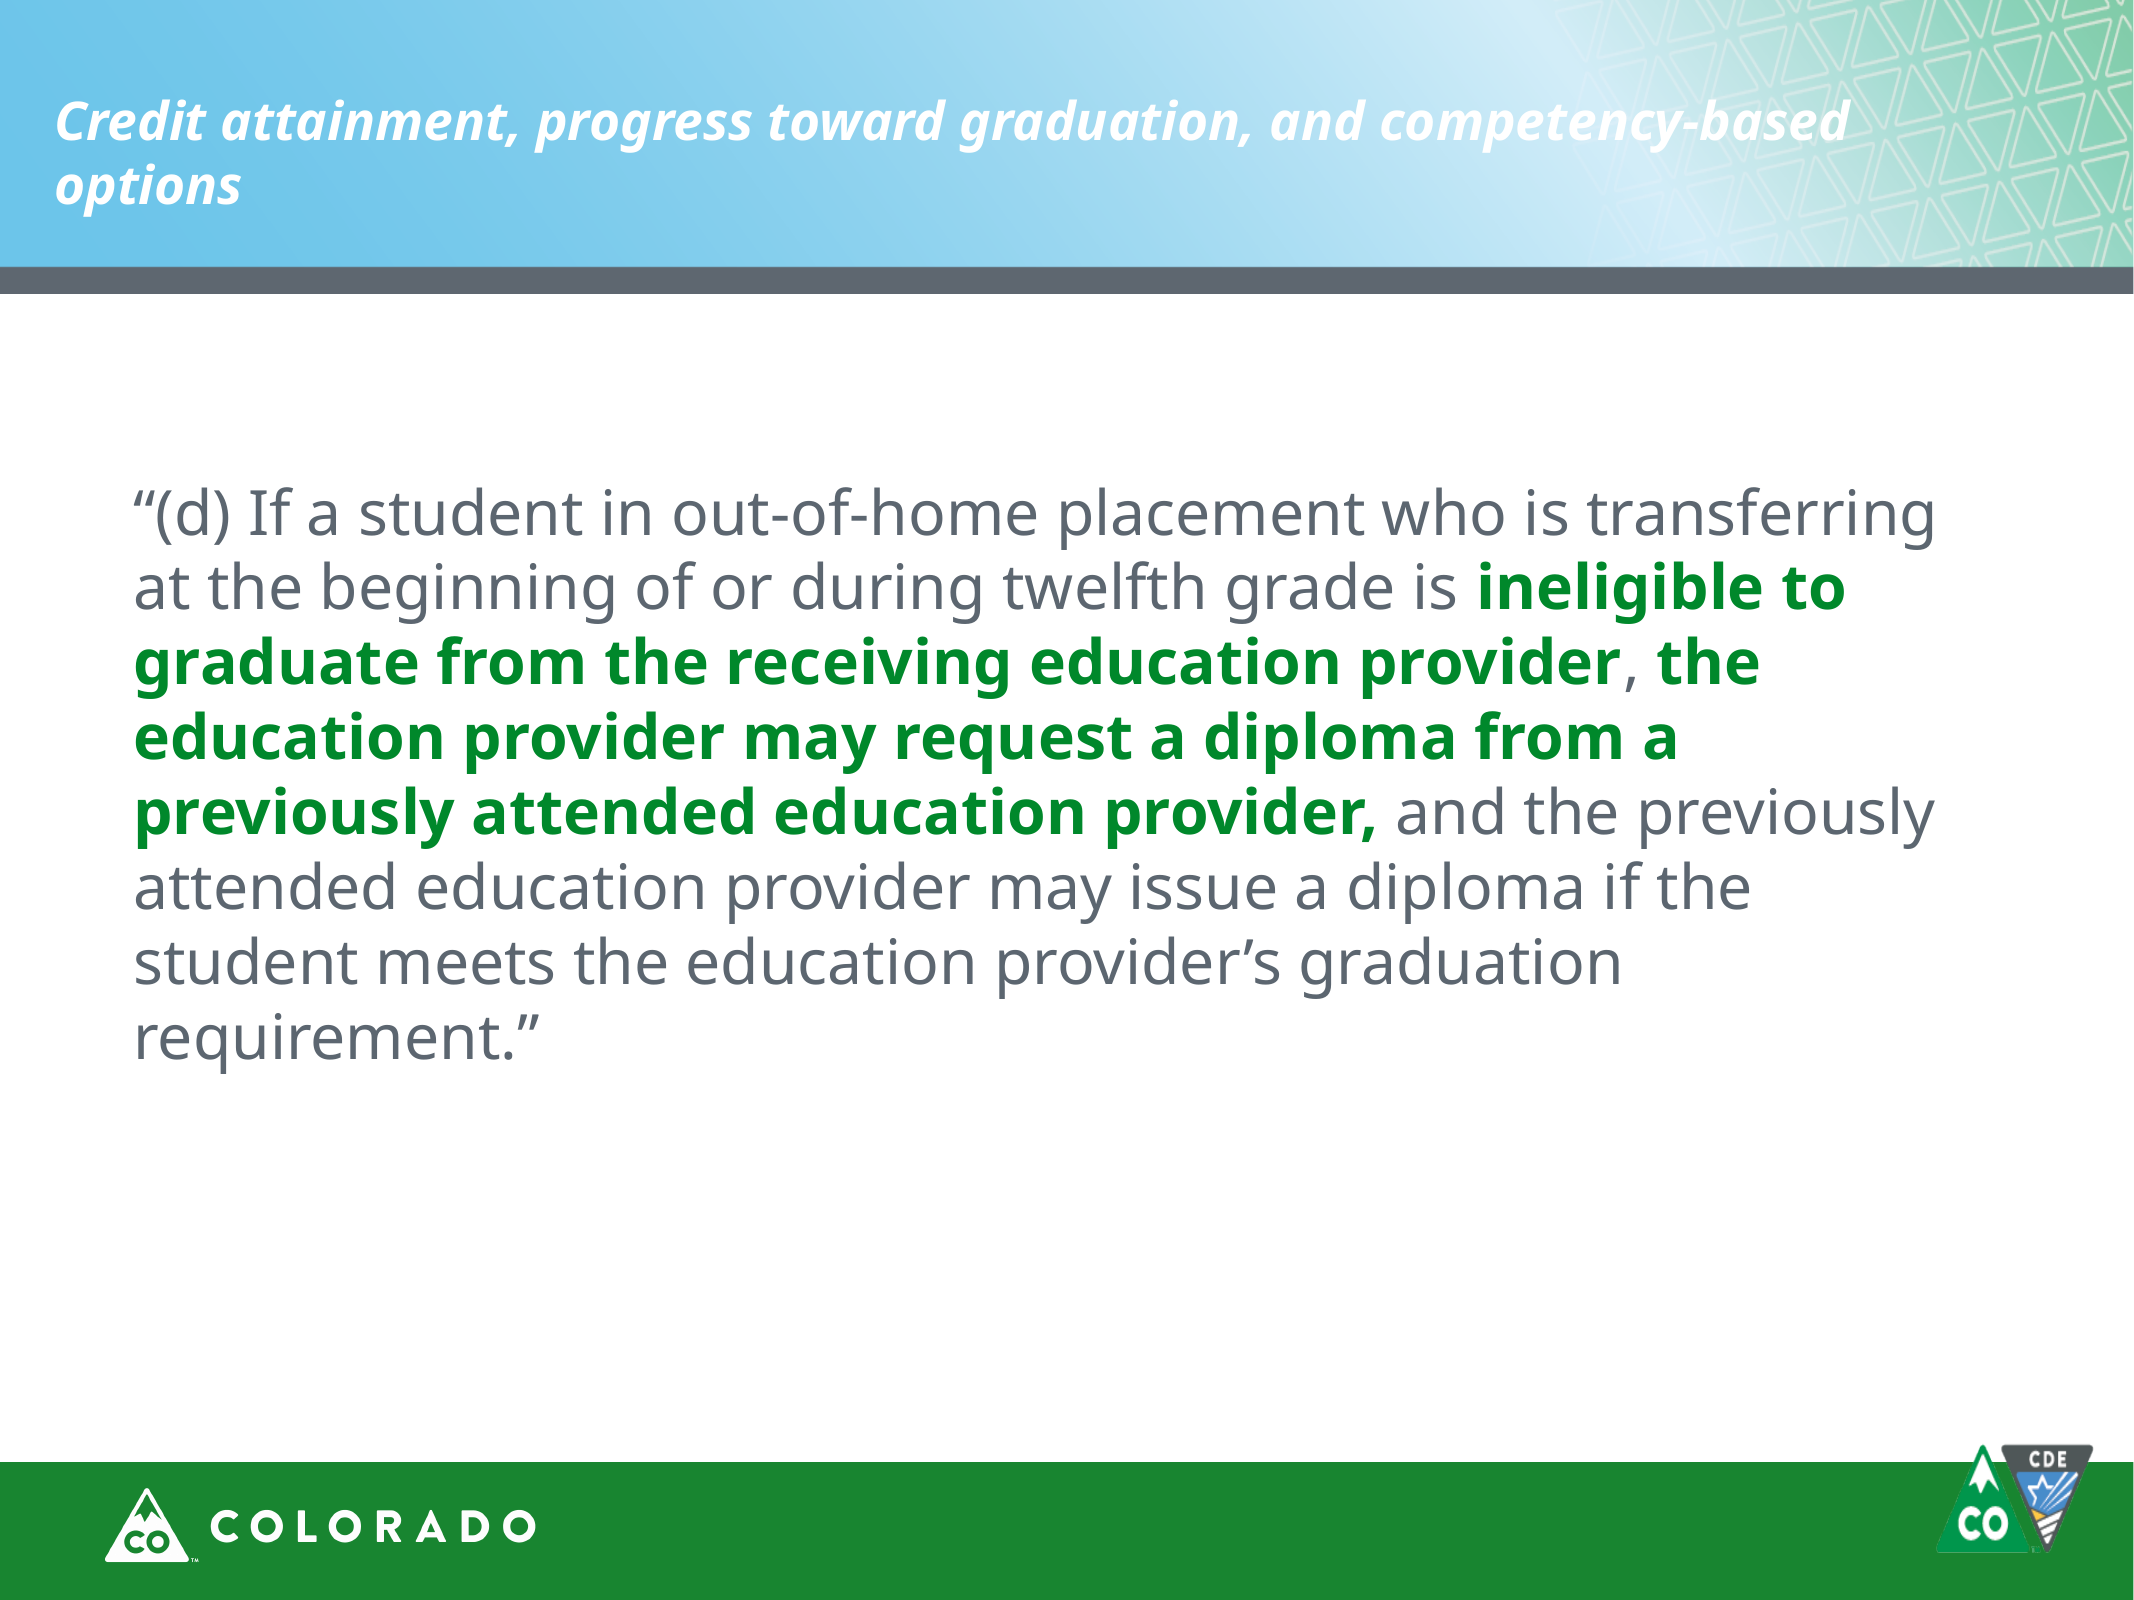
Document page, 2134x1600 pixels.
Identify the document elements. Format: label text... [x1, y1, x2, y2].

title Credit attainment, progress toward graduation, and competency-based options [54, 87, 1867, 213]
picture [1923, 1432, 2104, 1563]
list “(d) If a student in out-of-home placement who is transferring at the beginning of or during twelfth grade is ineligible to graduate from the receiving education provider, the education provider may request a diploma from a previously attended education provider, and the previously attended education provider may issue a diploma if the student meets the education provider’s graduation requirement.” [133, 472, 1974, 1235]
picture [82, 1465, 558, 1585]
picture [0, 0, 2134, 294]
